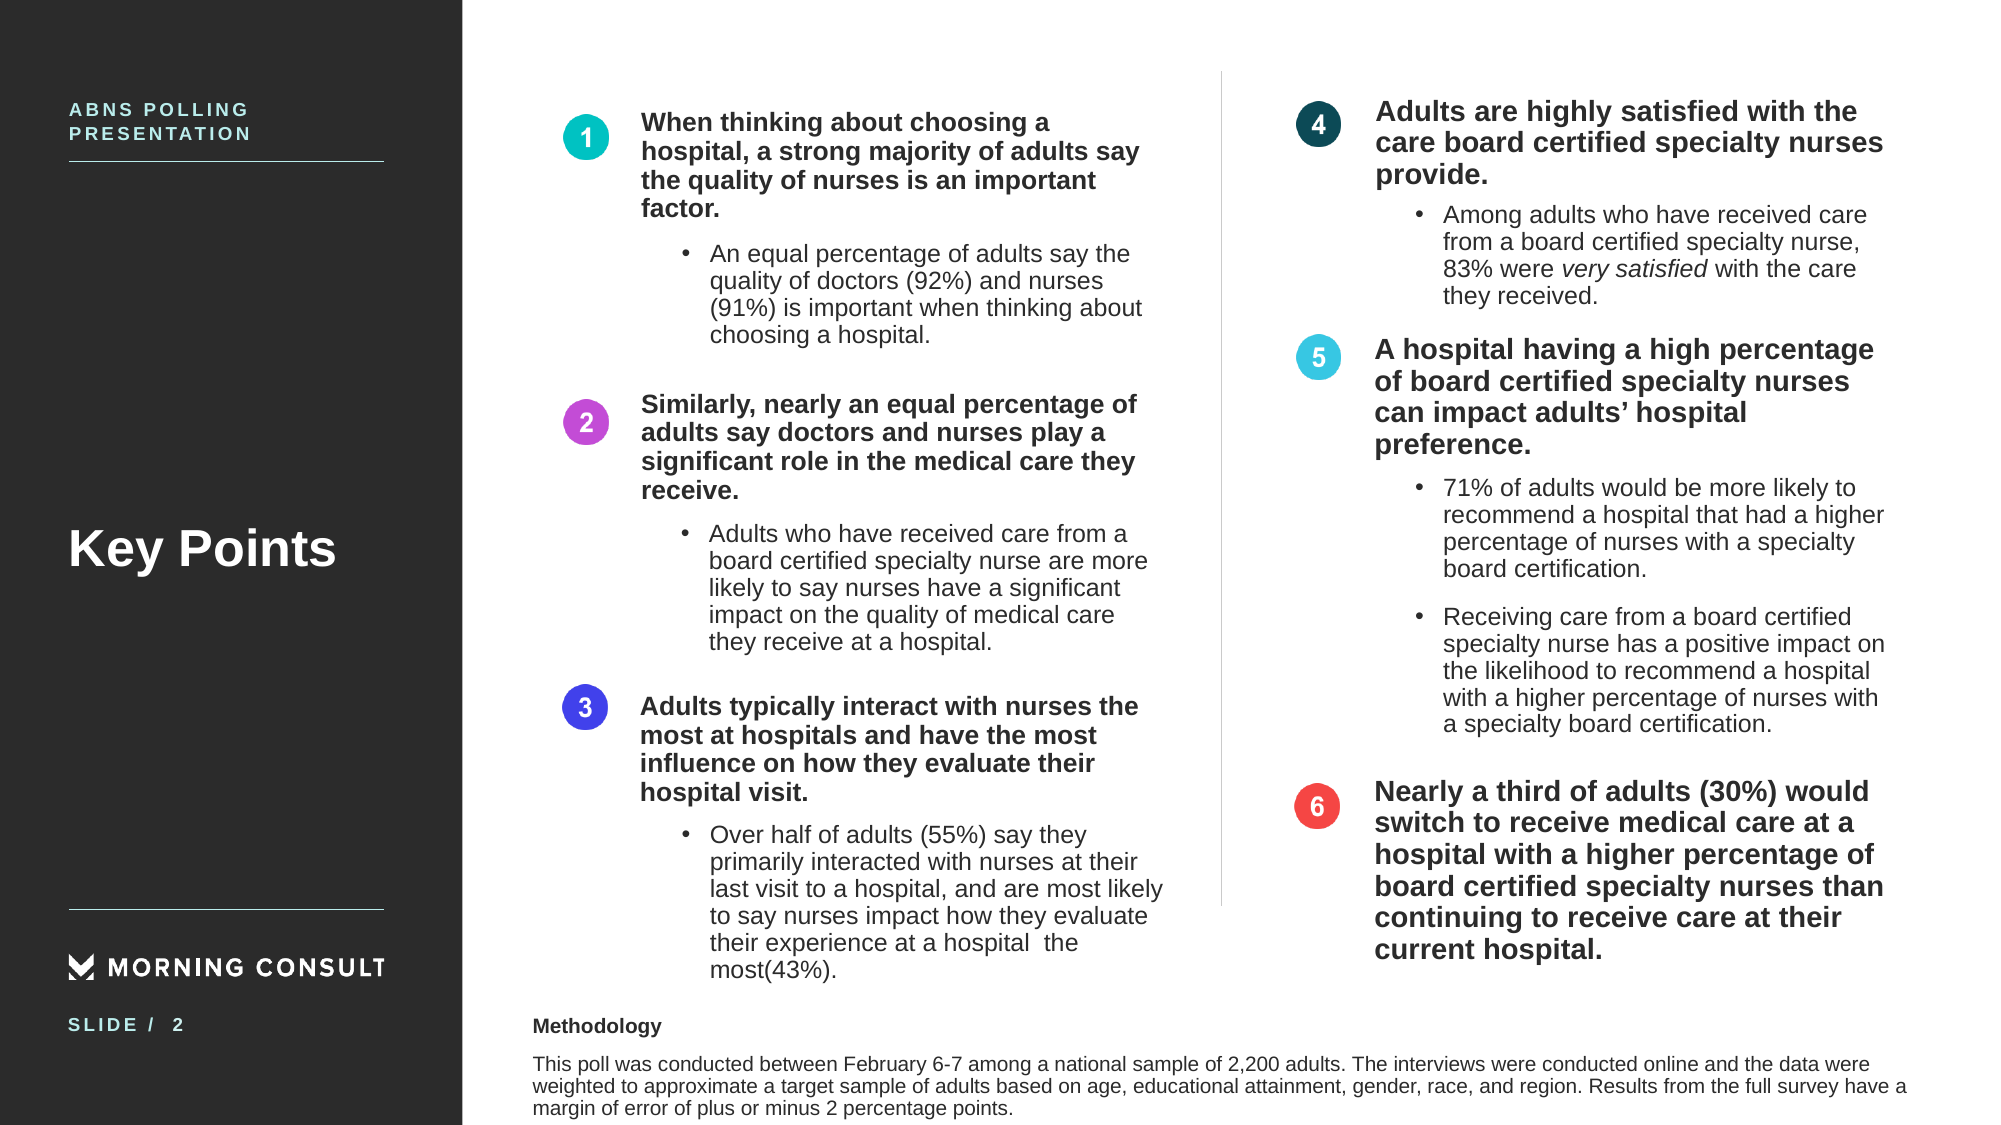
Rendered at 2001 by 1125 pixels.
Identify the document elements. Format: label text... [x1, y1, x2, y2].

list A hospital having a high percentage of board certified specialty nurses can impact adults’ hospital preference. [1374, 334, 1900, 480]
list Nearly a third of adults (30%) would switch to receive medical care at a hospital with a higher percentage of board certified specialty nurses than continuing to receive care at their current hospital. [1374, 776, 1900, 969]
picture [1295, 334, 1341, 380]
list Adults are highly satisfied with the care board certified specialty nurses provide. [1375, 96, 1901, 212]
picture [1294, 783, 1340, 829]
picture [562, 684, 608, 730]
list Methodology [532, 1016, 1916, 1051]
slide_number 2 [157, 993, 236, 1054]
text_box Over half of adults (55%) say they primarily interacted with nurses at their last visit to a hospital, and are most likely to say nurses impact how they evaluate their experience at a hospital the most(43%). [681, 822, 1166, 1003]
list Abns Polling Presentation [68, 71, 327, 145]
list Key Points [68, 339, 414, 760]
list Adults typically interact with nurses the most at hospitals and have the most influence on how they evaluate their hospital visit. [639, 692, 1165, 808]
picture [563, 114, 609, 160]
list Adults who have received care from a board certified specialty nurse are more likely to say nurses have a significant impact on the quality of medical care they receive at a hospital. [680, 521, 1166, 669]
list Among adults who have received care from a board certified specialty nurse, 83% were very satisfied with the care they received. [1415, 201, 1900, 318]
list An equal percentage of adults say the quality of doctors (92%) and nurses (91%) is important when thinking about choosing a hospital. [681, 241, 1166, 387]
list This poll was conducted between February 6-7 among a national sample of 2,200 adults. The interviews were conducted online and the data were weighted to approximate a target sample of adults based on age, educational attainment, gender, race, and region. Results from the full survey have a margin of error of plus or minus 2 percentage points. [532, 1053, 1916, 1125]
list When thinking about choosing a hospital, a strong majority of adults say the quality of nurses is an important factor. [641, 108, 1166, 225]
picture [1295, 101, 1341, 147]
list Similarly, nearly an equal percentage of adults say doctors and nurses play a significant role in the medical care they receive. [641, 390, 1166, 506]
picture [563, 399, 609, 445]
text_box 71% of adults would be more likely to recommend a hospital that had a higher percentage of nurses with a specialty board certification. Receiving care from a board certified specialty nurse has a positive impact on the likelihood to recommend a hospital with a higher percentage of nurses with a specialty board certification. [1415, 475, 1900, 787]
